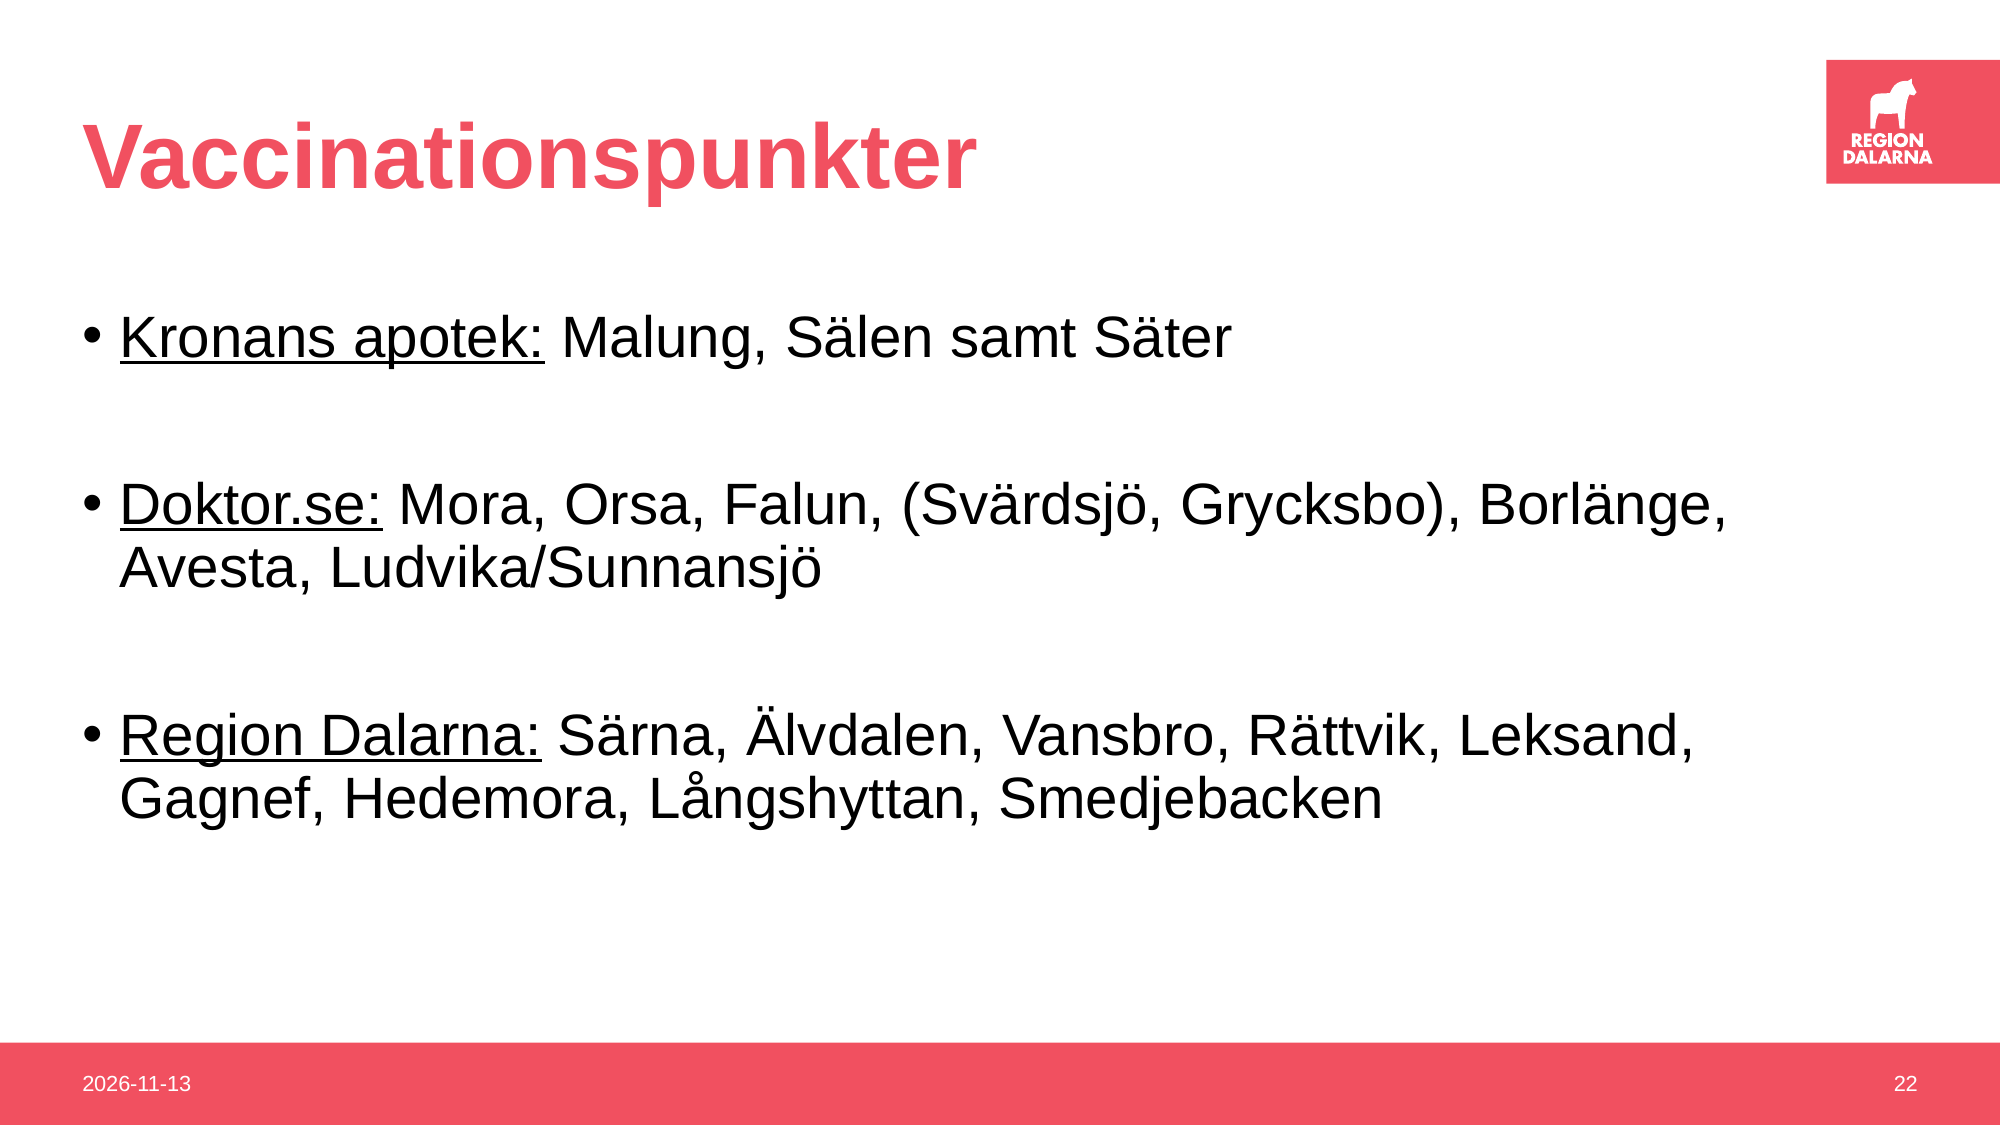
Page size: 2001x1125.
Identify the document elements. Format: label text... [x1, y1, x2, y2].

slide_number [67, 1042, 518, 1124]
list Kronans apotek: Malung, Sälen samt Säter Doktor.se: Mora, Orsa, Falun, (Svärdsjö, Grycksbo), Borlänge, Avesta, Ludvika/Sunnansjö Region Dalarna: Särna, Älvdalen, Vansbro, Rättvik, Leksand, Gagnef, Hedemora, Långshyttan, Smedjebacken [67, 299, 1933, 1014]
slide_number 22 [1482, 1042, 1933, 1124]
title Vaccinationspunkter [67, 59, 1810, 259]
footer [587, 1042, 1413, 1124]
